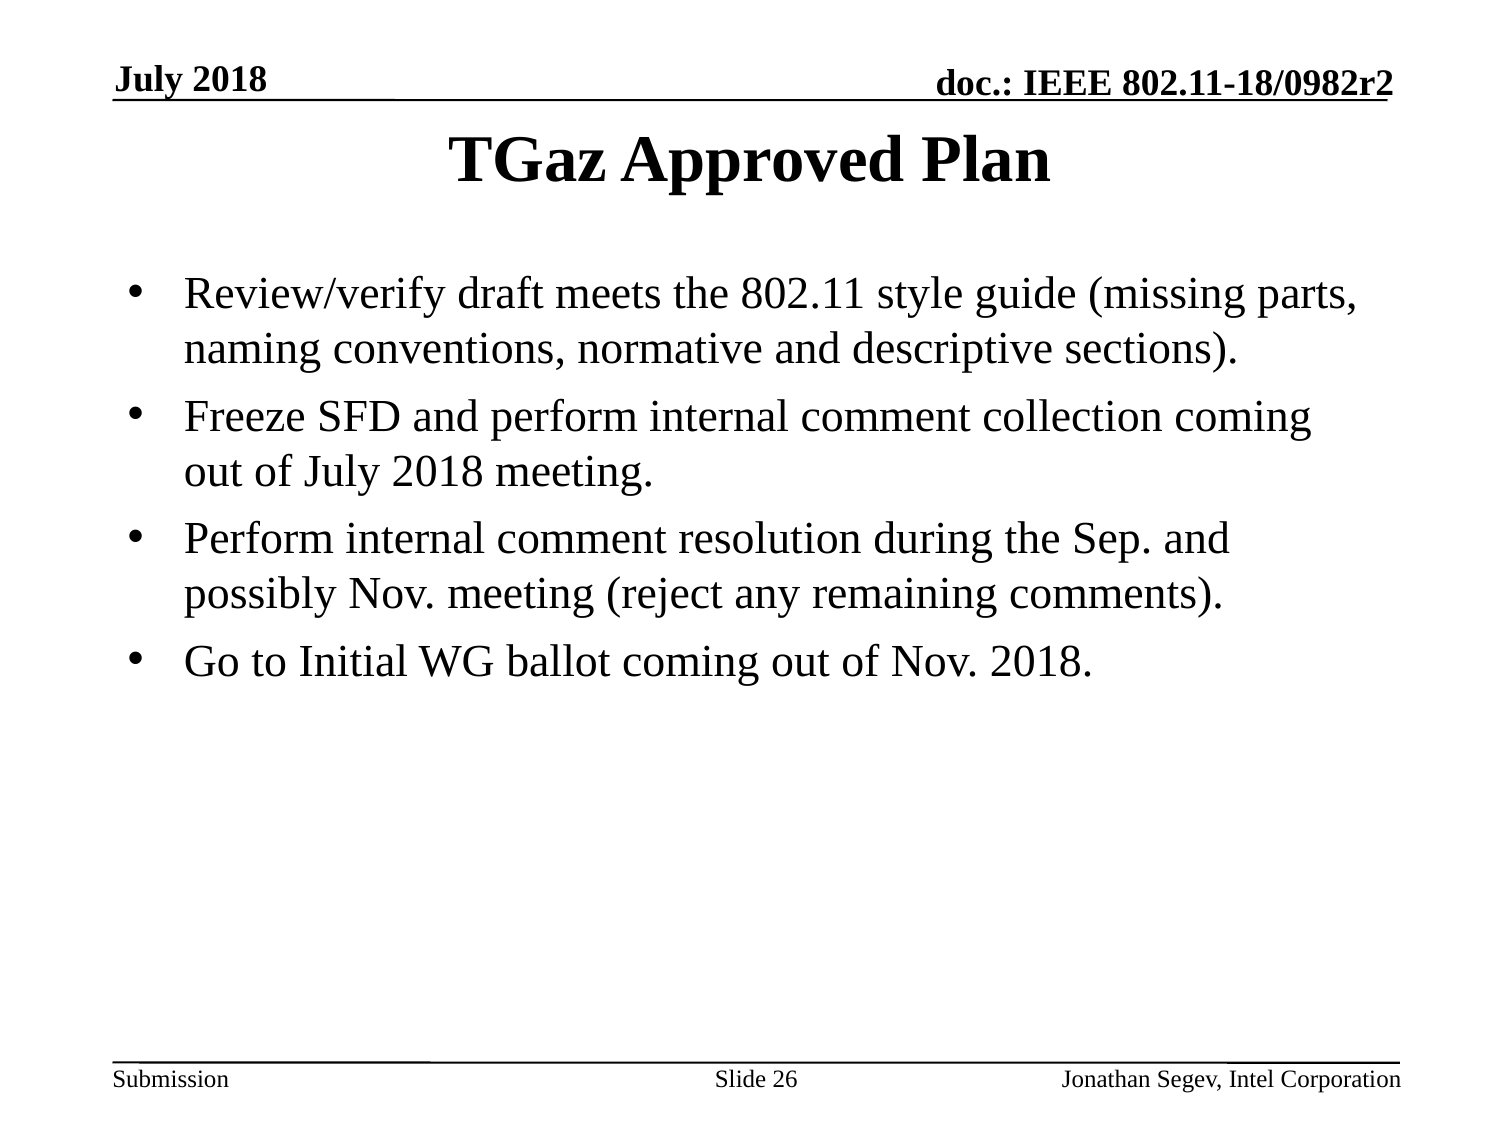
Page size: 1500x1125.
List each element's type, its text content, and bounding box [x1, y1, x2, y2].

slide_number Slide 26 [712, 1061, 800, 1093]
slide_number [114, 54, 423, 100]
title TGaz Approved Plan [112, 112, 1388, 197]
footer Jonathan Segev, Intel Corporation [1056, 1061, 1402, 1093]
list Review/verify draft meets the 802.11 style guide (missing parts, naming conventions, normative and descriptive sections). Freeze SFD and perform internal comment collection coming out of July 2018 meeting. Perform internal comment resolution during the Sep. and possibly Nov. meeting (reject any remaining comments). Go to Initial WG ballot coming out of Nov. 2018. [112, 255, 1388, 1001]
